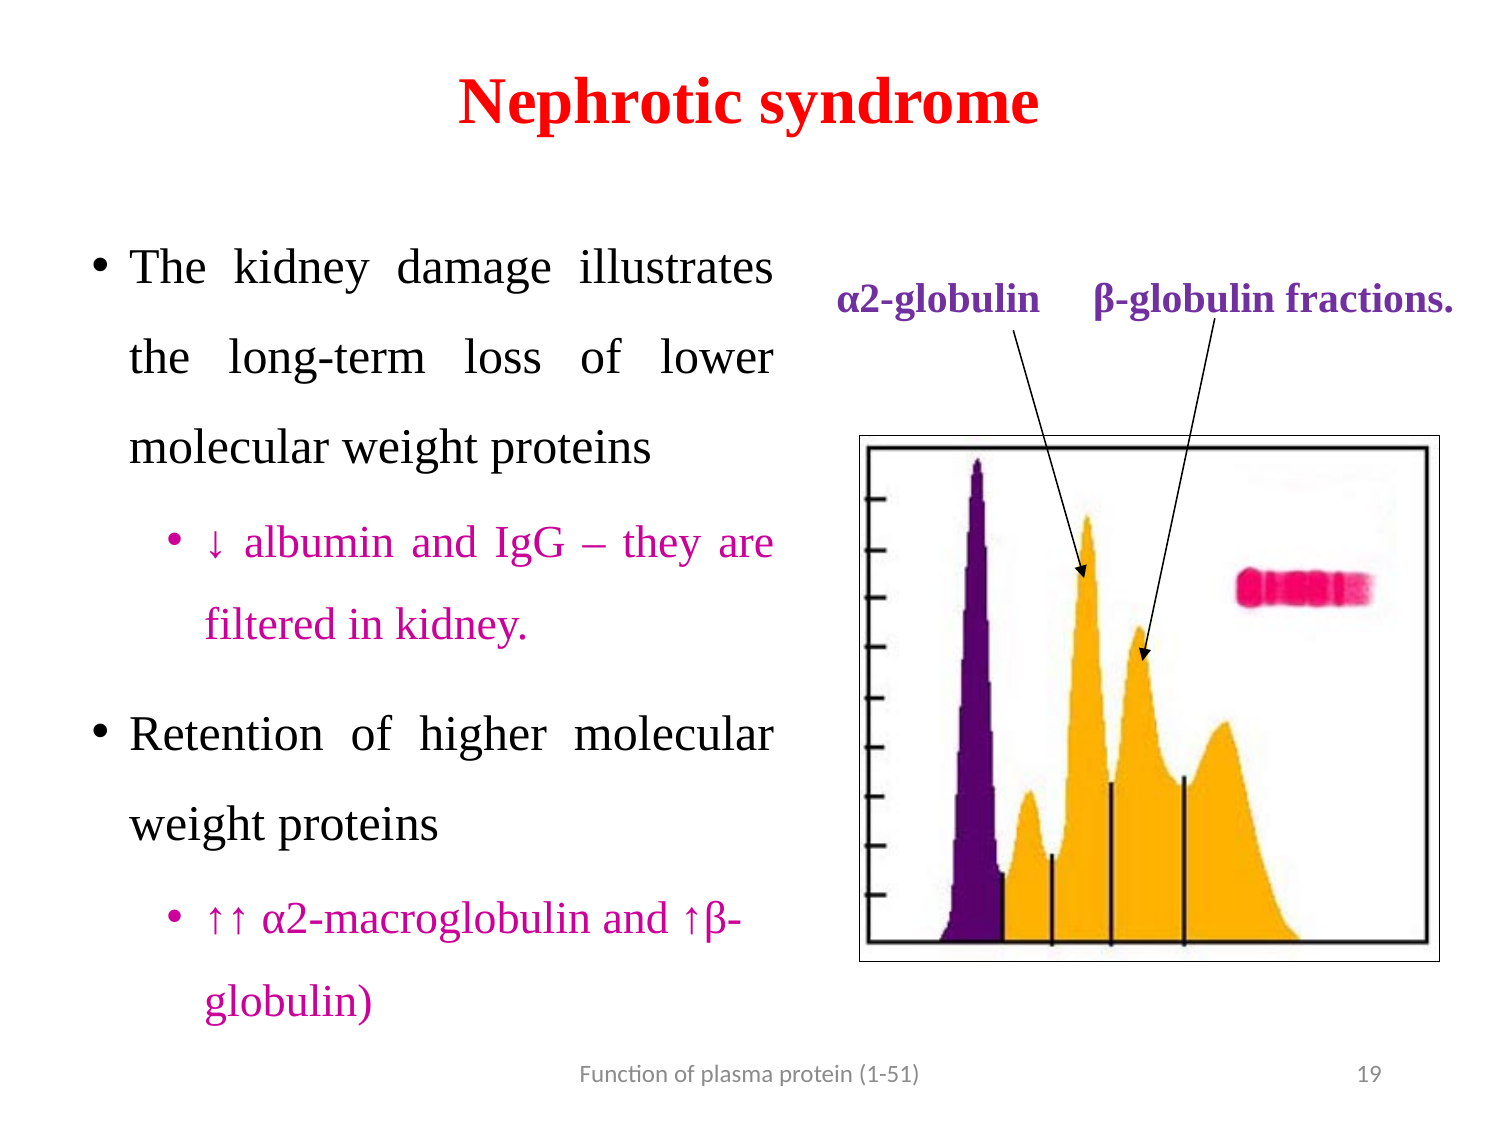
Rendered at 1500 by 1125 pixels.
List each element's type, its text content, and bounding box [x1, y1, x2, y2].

text_box α2-globulin β-globulin fractions. [821, 263, 1470, 329]
picture [859, 436, 1439, 961]
list The kidney damage illustrates the long-term loss of lower molecular weight proteins ↓ albumin and IgG – they are filtered in kidney. Retention of higher molecular weight proteins ↑↑ α2-macroglobulin and ↑β-globulin) [76, 196, 790, 1047]
title Nephrotic syndrome [103, 50, 1397, 155]
slide_number 19 [1059, 1042, 1397, 1103]
footer Function of plasma protein (1-51) [496, 1042, 1004, 1103]
